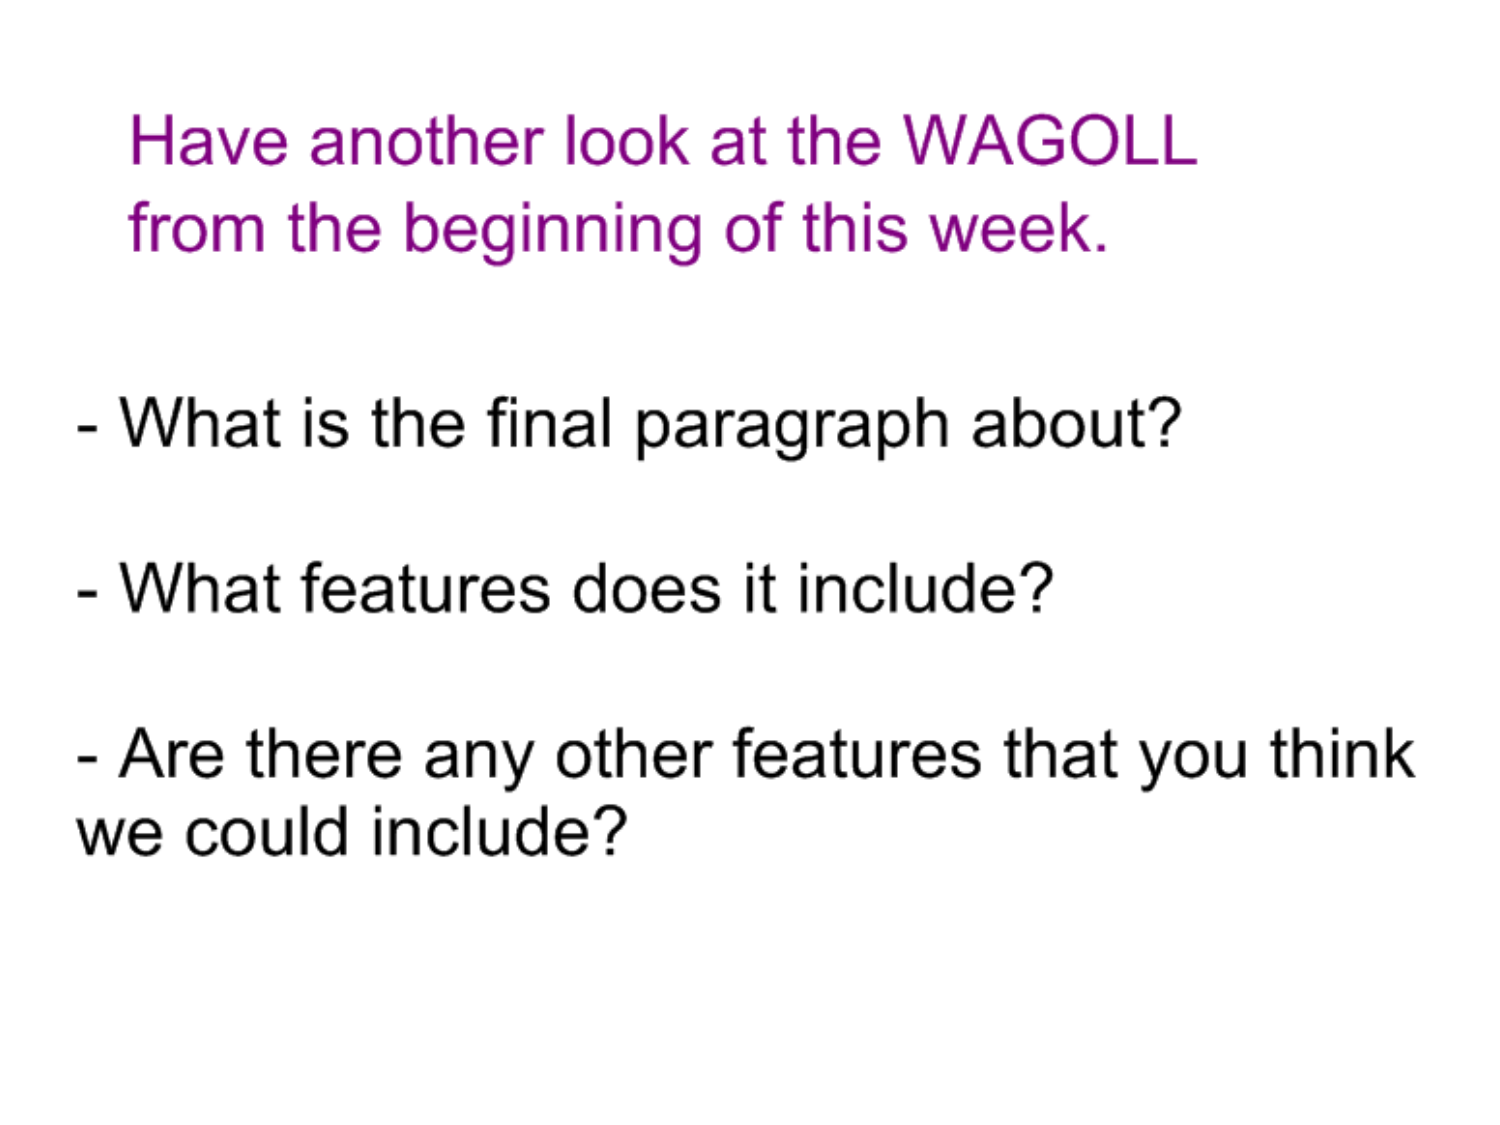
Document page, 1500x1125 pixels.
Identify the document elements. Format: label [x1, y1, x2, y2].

picture [52, 77, 1449, 918]
